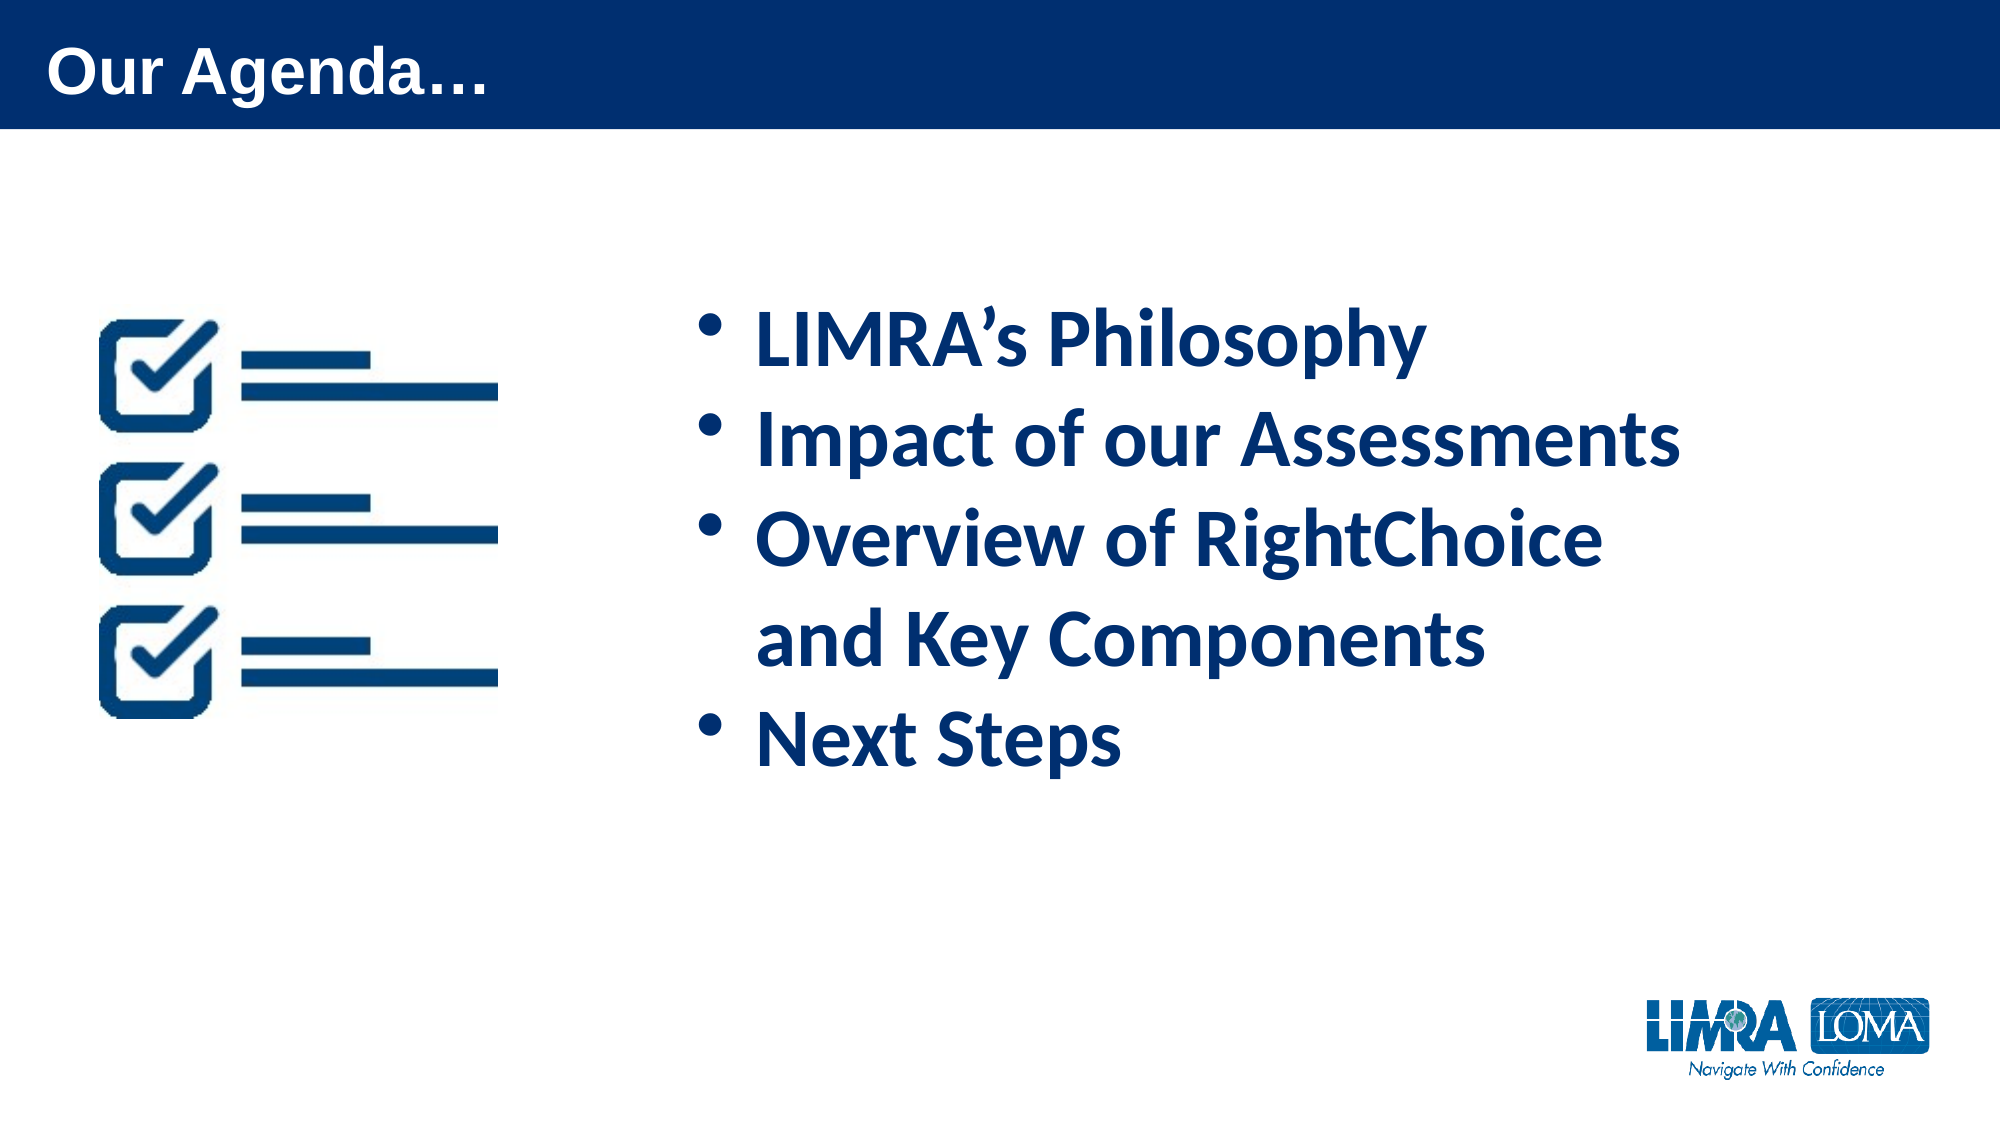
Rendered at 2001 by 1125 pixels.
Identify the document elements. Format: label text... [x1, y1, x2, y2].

title Our Agenda… [0, 0, 2000, 141]
picture [99, 304, 499, 720]
picture [1644, 995, 1932, 1081]
text_box LIMRA’s Philosophy Impact of our Assessments Overview of RightChoice and Key Components Next Steps [684, 275, 1758, 790]
